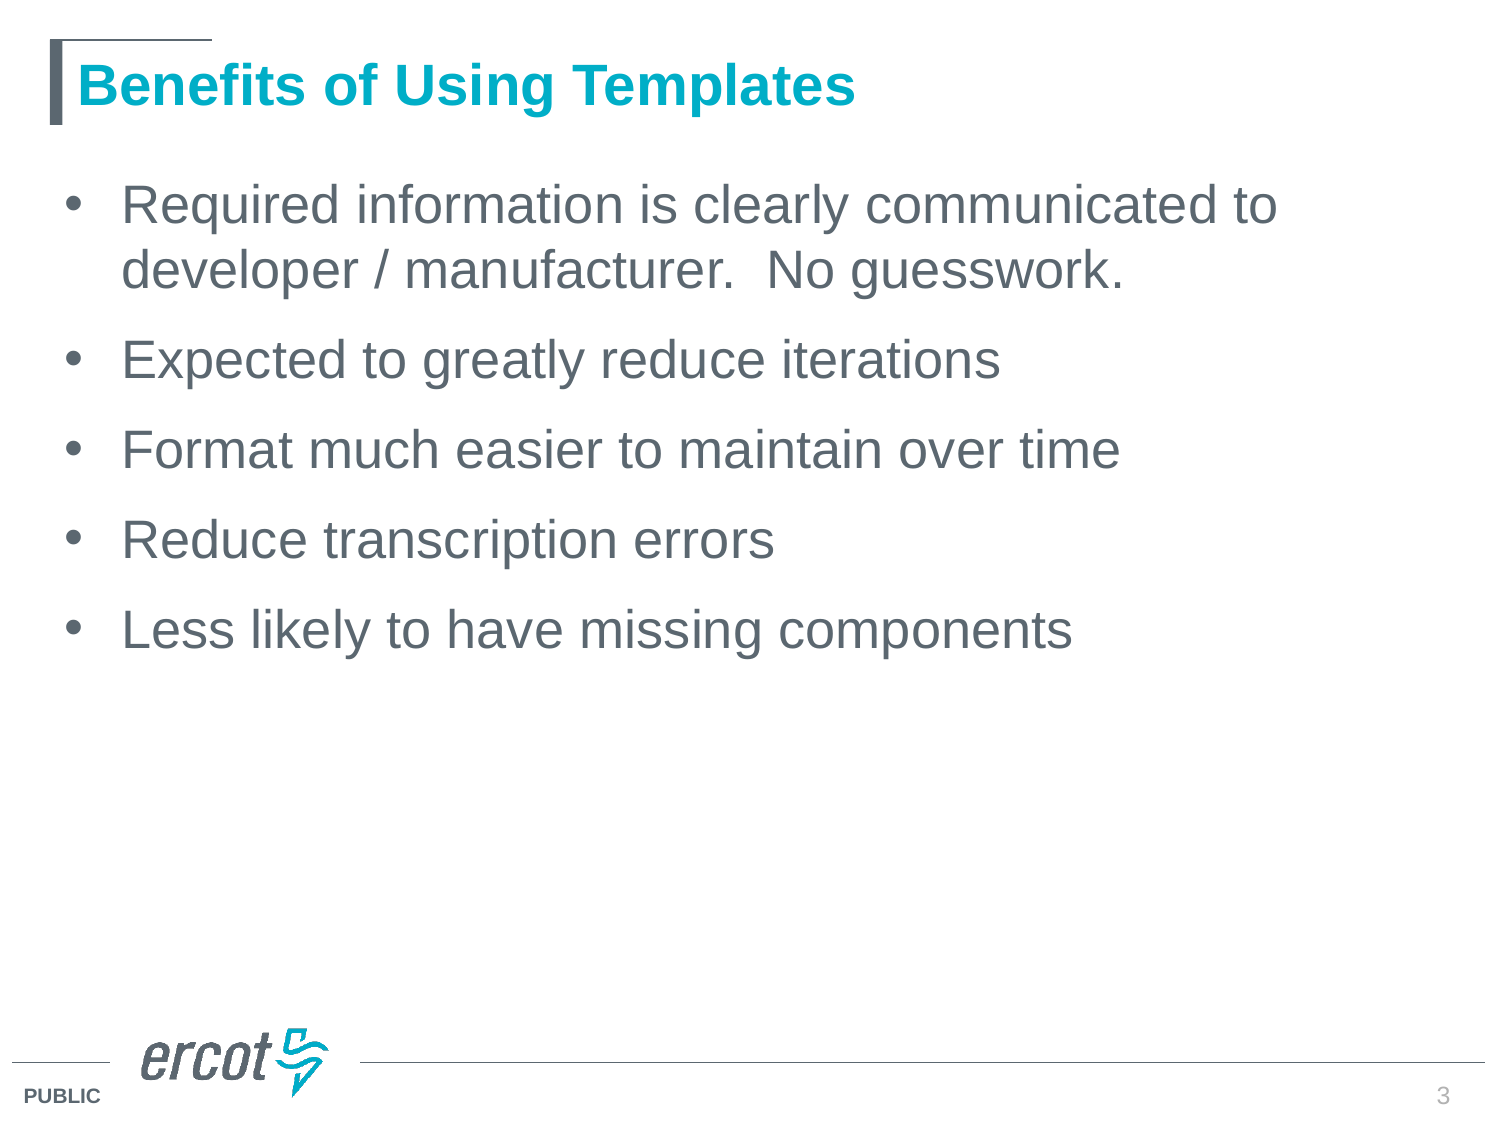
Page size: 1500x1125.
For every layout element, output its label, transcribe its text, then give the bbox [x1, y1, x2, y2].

picture [137, 1024, 332, 1100]
slide_number 3 [1400, 1076, 1488, 1113]
list Required information is clearly communicated to developer / manufacturer. No guesswork. Expected to greatly reduce iterations Format much easier to maintain over time Reduce transcription errors Less likely to have missing components [50, 162, 1450, 992]
title Benefits of Using Templates [62, 39, 1450, 125]
